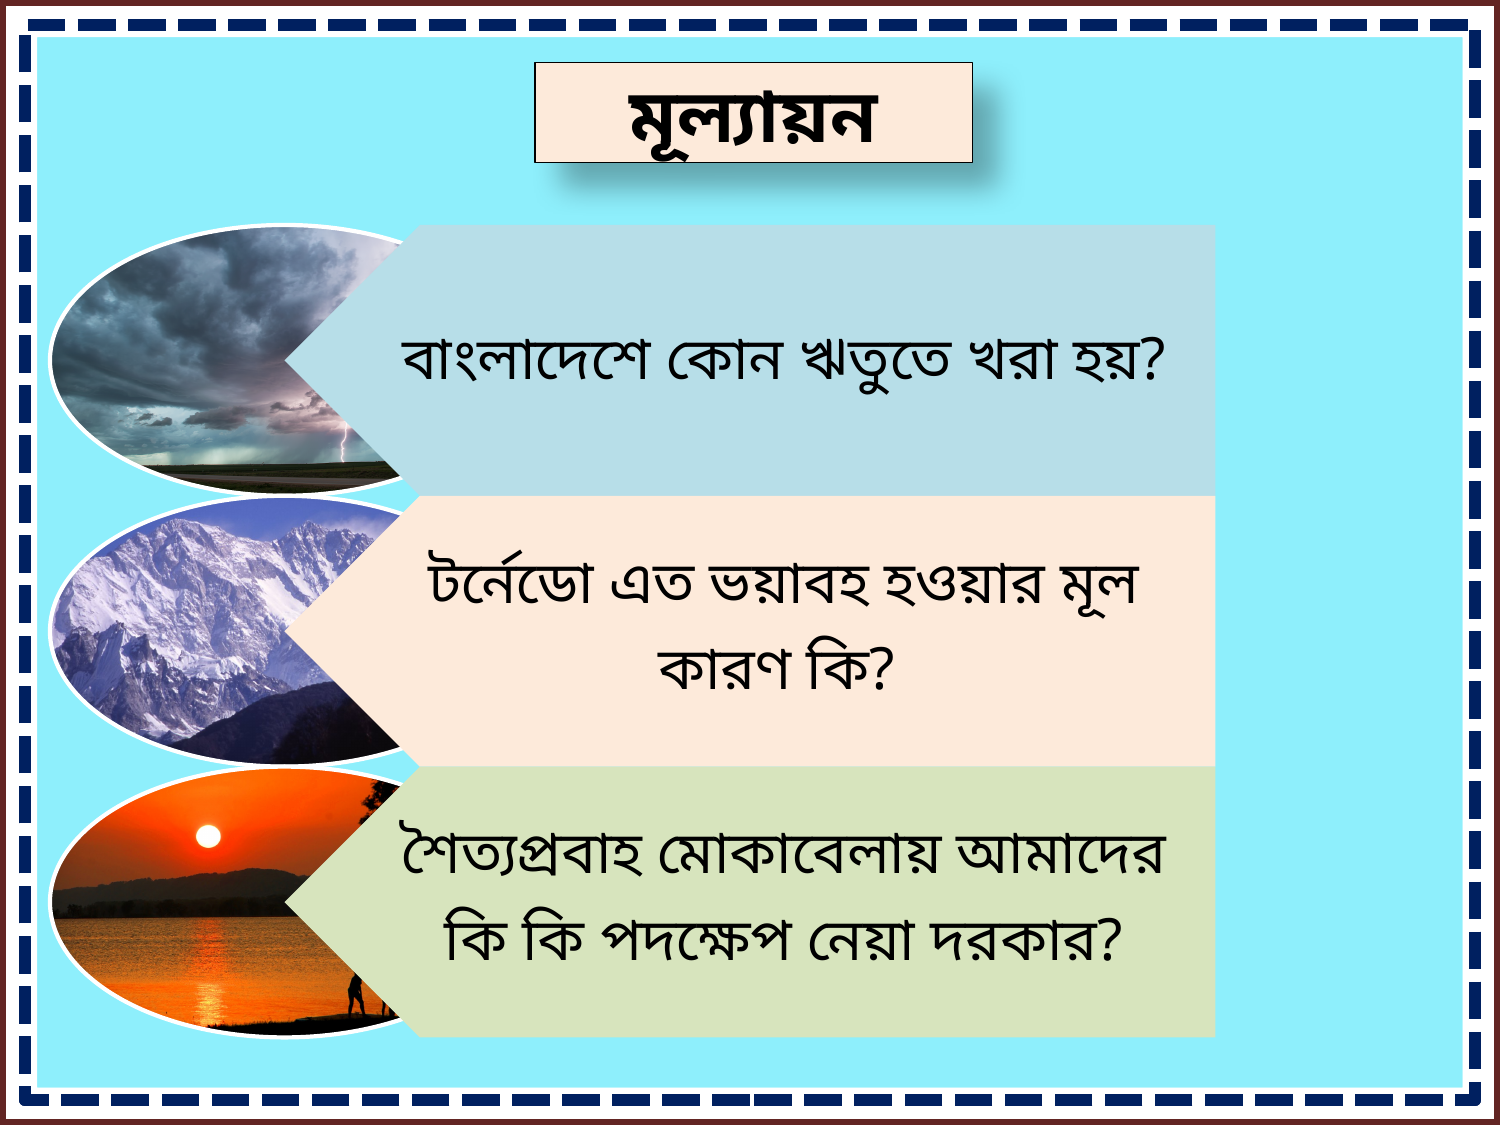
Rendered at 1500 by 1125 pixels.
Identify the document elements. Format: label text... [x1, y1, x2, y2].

text_box মূল্যায়ন [534, 62, 973, 163]
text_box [49, 224, 1451, 1038]
